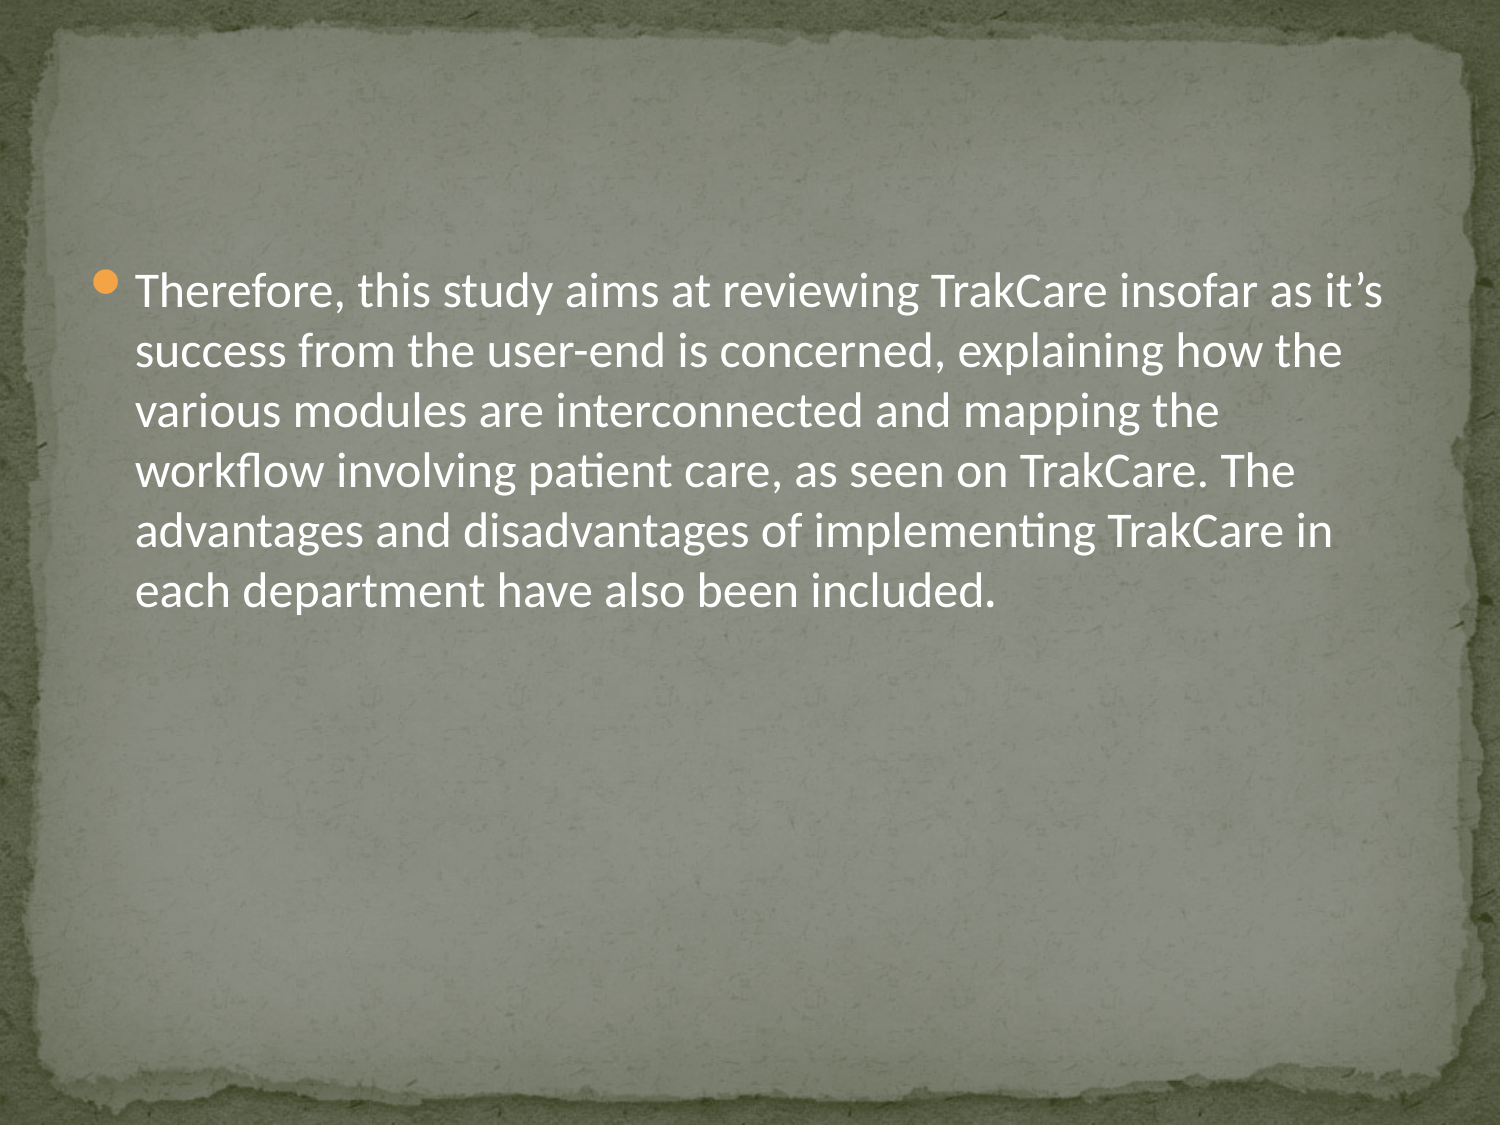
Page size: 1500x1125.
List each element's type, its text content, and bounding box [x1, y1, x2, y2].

list Therefore, this study aims at reviewing TrakCare insofar as it’s success from the user-end is concerned, explaining how the various modules are interconnected and mapping the workflow involving patient care, as seen on TrakCare. The advantages and disadvantages of implementing TrakCare in each department have also been included. [75, 249, 1425, 1000]
